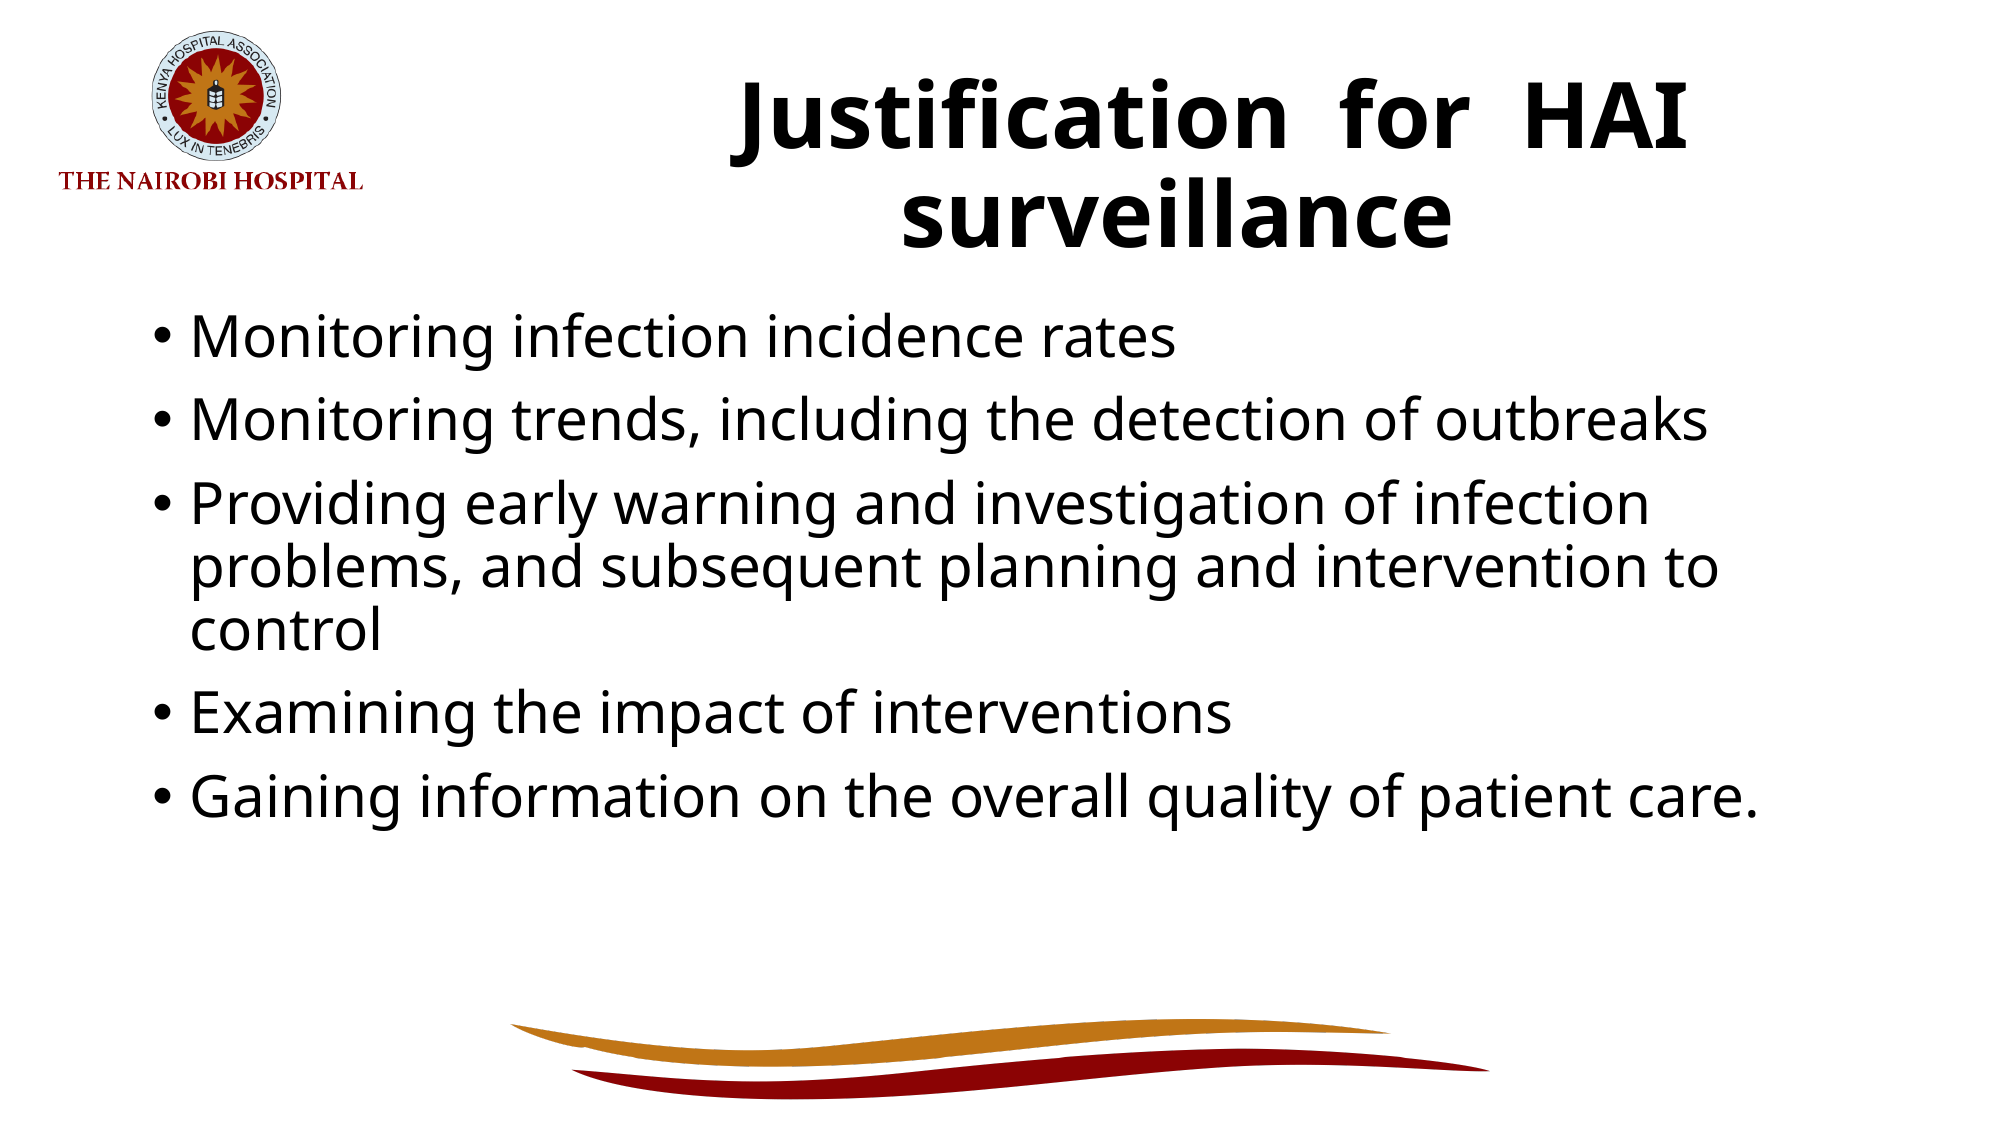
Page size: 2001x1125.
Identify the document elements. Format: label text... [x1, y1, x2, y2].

picture [44, 15, 377, 211]
list Monitoring infection incidence rates Monitoring trends, including the detection of outbreaks Providing early warning and investigation of infection problems, and subsequent planning and intervention to control Examining the impact of interventions Gaining information on the overall quality of patient care. [137, 299, 1863, 1014]
picture [510, 1014, 1490, 1100]
title Justification for HAI surveillance [493, 59, 1863, 278]
